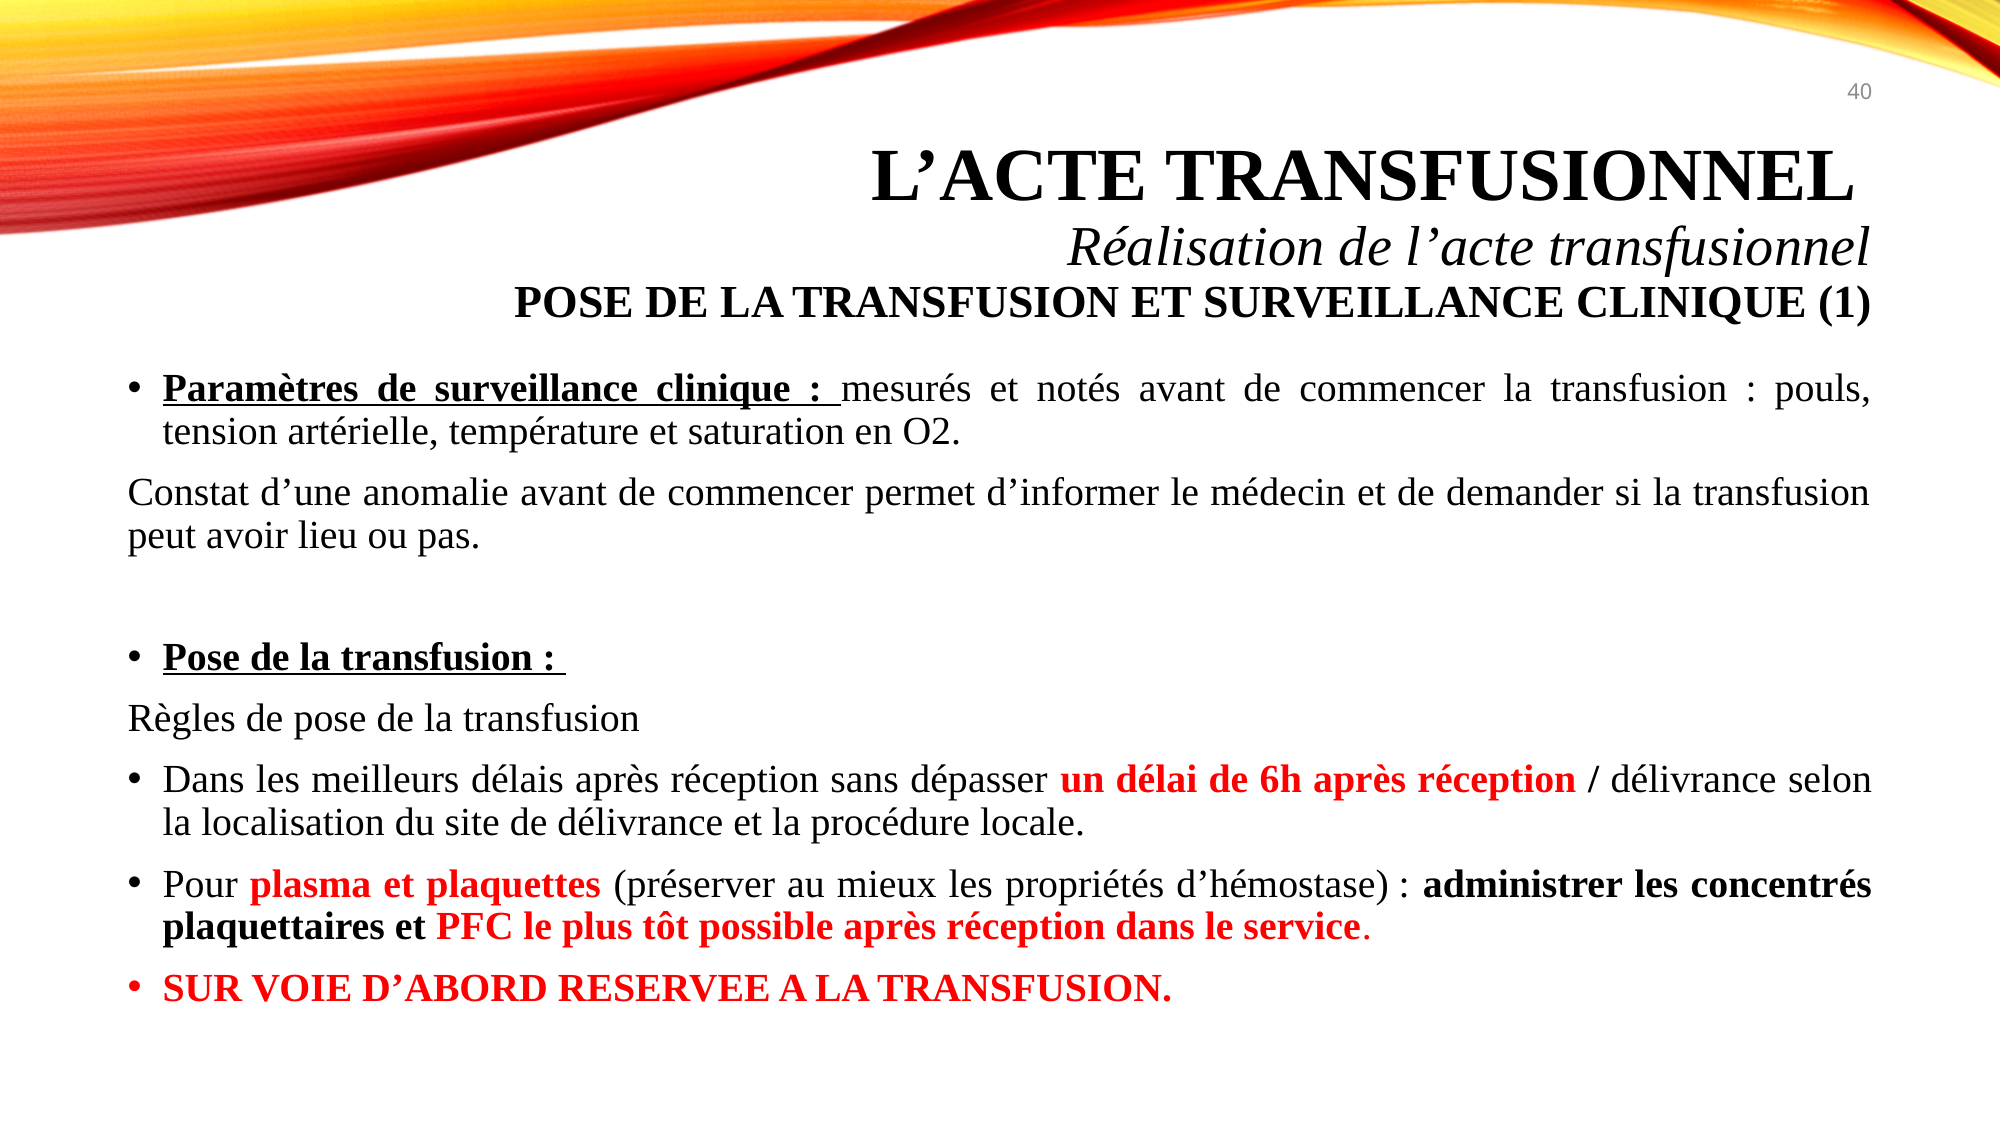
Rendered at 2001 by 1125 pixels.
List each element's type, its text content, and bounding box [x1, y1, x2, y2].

picture [0, 0, 2000, 237]
title L’acte transfusionnel Réalisation de l’acte transfusionnel POSE DE LA TRANSFUSION ET SURVEILLANCE CLINIQUE (1) [474, 125, 1888, 338]
list Paramètres de surveillance clinique : mesurés et notés avant de commencer la transfusion : pouls, tension artérielle, température et saturation en O2. Constat d’une anomalie avant de commencer permet d’informer le médecin et de demander si la transfusion peut avoir lieu ou pas. Pose de la transfusion : Règles de pose de la transfusion Dans les meilleurs délais après réception sans dépasser un délai de 6h après réception / délivrance selon la localisation du site de délivrance et la procédure locale. Pour plasma et plaquettes (préserver au mieux les propriétés d’hémostase) : administrer les concentrés plaquettaires et PFC le plus tôt possible après réception dans le service. SUR VOIE D’ABORD RESERVEE A LA TRANSFUSION. [112, 360, 1888, 1021]
slide_number 40 [1437, 62, 1888, 123]
